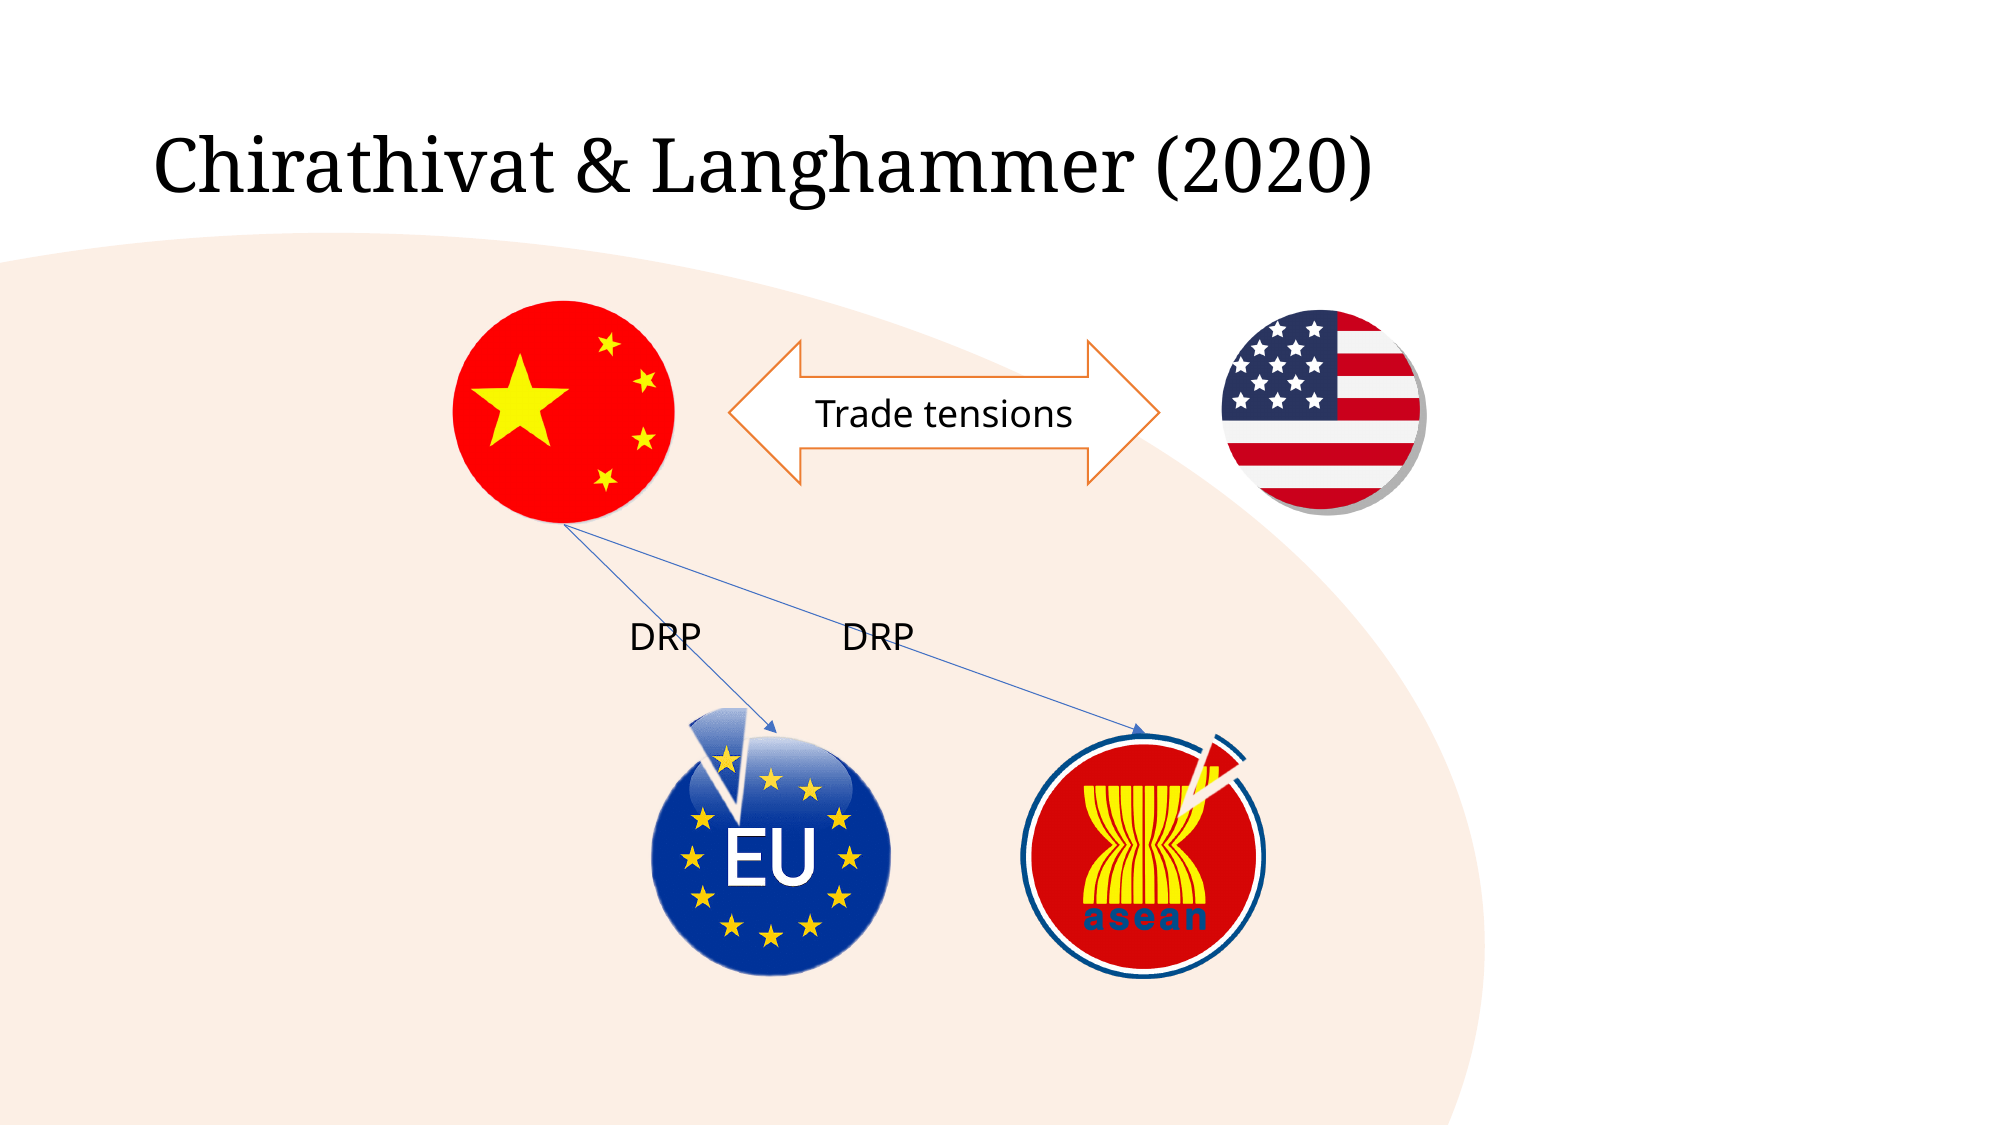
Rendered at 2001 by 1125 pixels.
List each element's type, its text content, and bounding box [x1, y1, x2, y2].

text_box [564, 524, 1146, 734]
text_box Trade tensions [727, 338, 1161, 487]
picture [648, 708, 894, 979]
picture [1212, 300, 1436, 525]
title Chirathivat & Langhammer (2020) [137, 59, 1863, 278]
text_box [0, 241, 1486, 1125]
picture [452, 300, 676, 525]
picture [1020, 733, 1266, 979]
